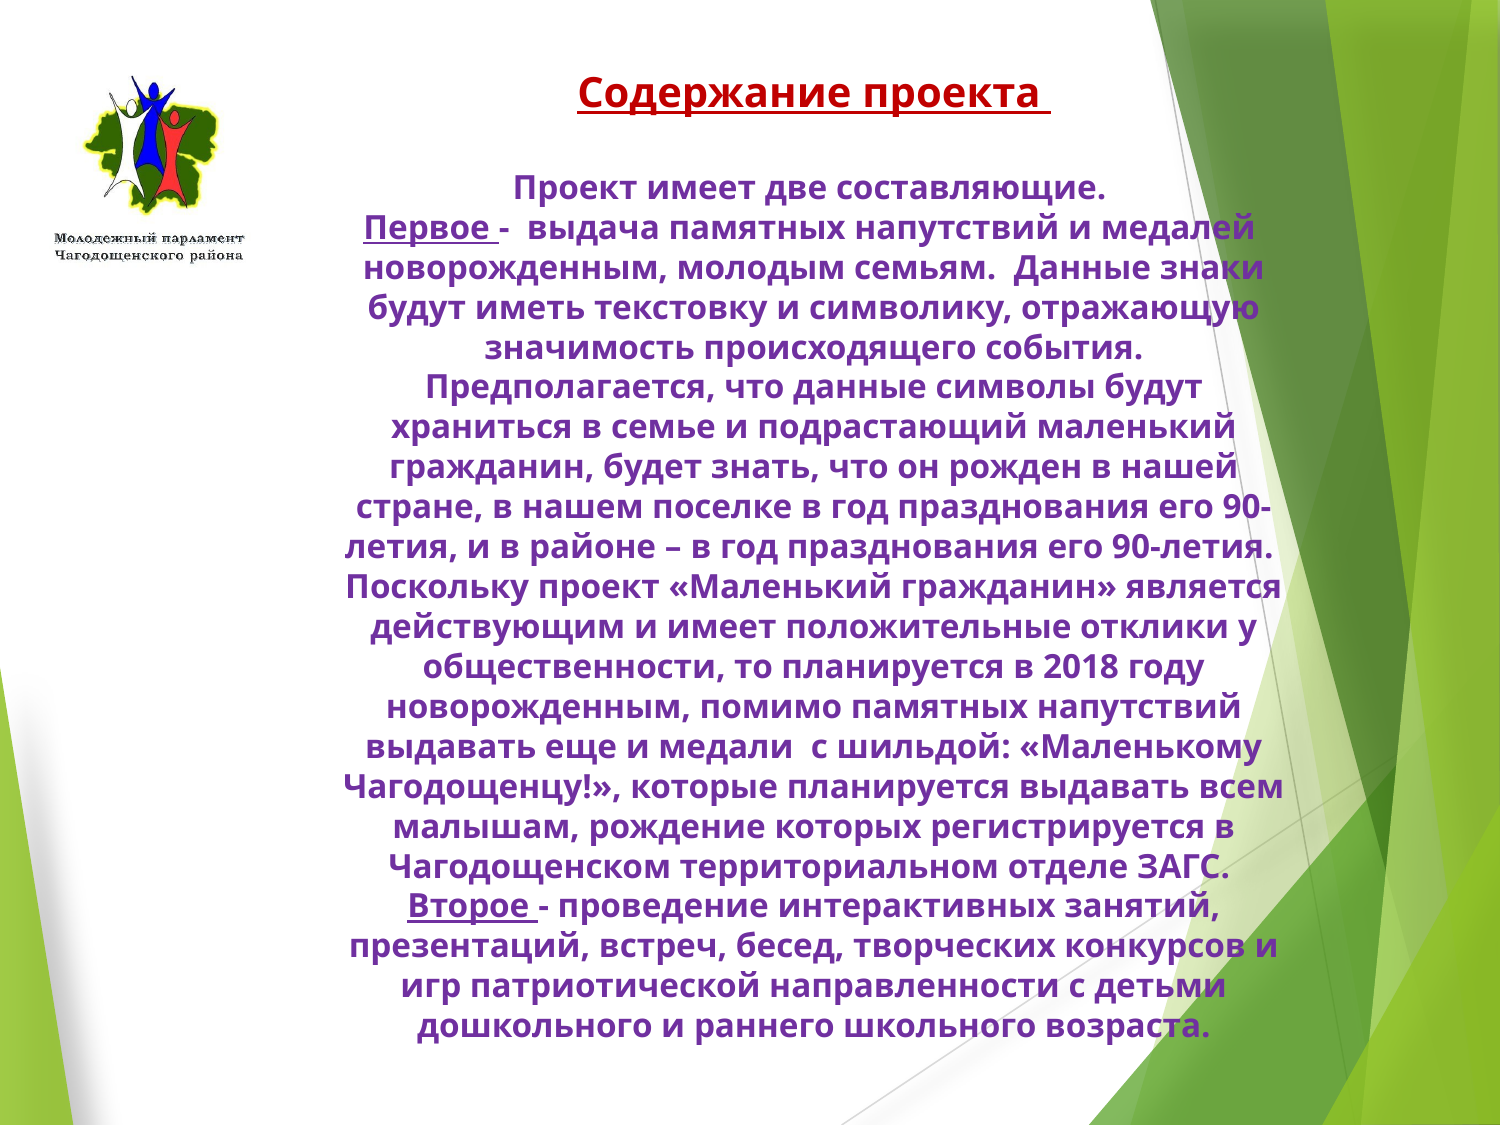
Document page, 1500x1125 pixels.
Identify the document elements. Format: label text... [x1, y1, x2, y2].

picture [23, 23, 278, 352]
title Содержание проекта Проект имеет две составляющие. Первое - выдача памятных напутствий и медалей новорожденным, молодым семьям. Данные знаки будут иметь текстовку и символику, отражающую значимость происходящего события. Предполагается, что данные символы будут храниться в семье и подрастающий маленький гражданин, будет знать, что он рожден в нашей стране, в нашем поселке в год празднования его 90-летия, и в районе – в год празднования его 90-летия. Поскольку проект «Маленький гражданин» является действующим и имеет положительные отклики у общественности, то планируется в 2018 году новорожденным, помимо памятных напутствий выдавать еще и медали с шильдой: «Маленькому Чагодощенцу!», которые планируется выдавать всем малышам, рождение которых регистрируется в Чагодощенском территориальном отделе ЗАГС. Второе - проведение интерактивных занятий, презентаций, встреч, бесед, творческих конкурсов и игр патриотической направленности с детьми дошкольного и раннего школьного возраста. [328, 58, 1301, 352]
